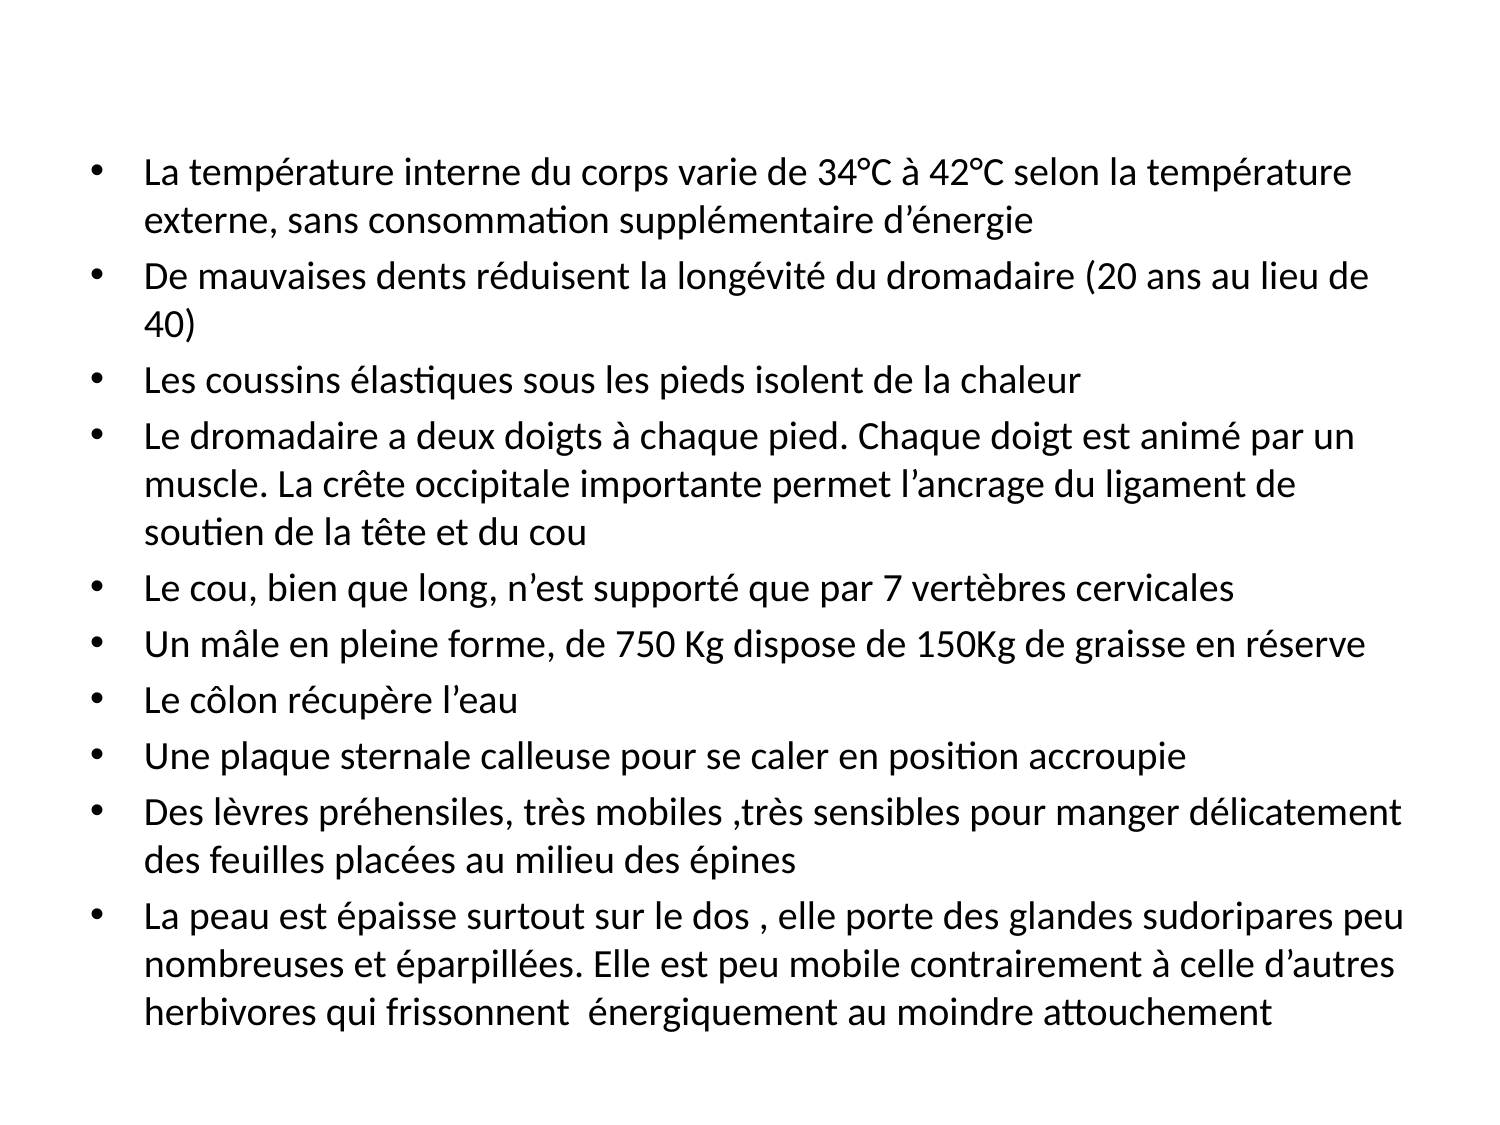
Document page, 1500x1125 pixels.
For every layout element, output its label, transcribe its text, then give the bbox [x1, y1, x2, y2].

list La température interne du corps varie de 34°C à 42°C selon la température externe, sans consommation supplémentaire d’énergie De mauvaises dents réduisent la longévité du dromadaire (20 ans au lieu de 40) Les coussins élastiques sous les pieds isolent de la chaleur Le dromadaire a deux doigts à chaque pied. Chaque doigt est animé par un muscle. La crête occipitale importante permet l’ancrage du ligament de soutien de la tête et du cou Le cou, bien que long, n’est supporté que par 7 vertèbres cervicales Un mâle en pleine forme, de 750 Kg dispose de 150Kg de graisse en réserve Le côlon récupère l’eau Une plaque sternale calleuse pour se caler en position accroupie Des lèvres préhensiles, très mobiles ,très sensibles pour manger délicatement des feuilles placées au milieu des épines La peau est épaisse surtout sur le dos , elle porte des glandes sudoripares peu nombreuses et éparpillées. Elle est peu mobile contrairement à celle d’autres herbivores qui frissonnent énergiquement au moindre attouchement [75, 82, 1425, 1067]
